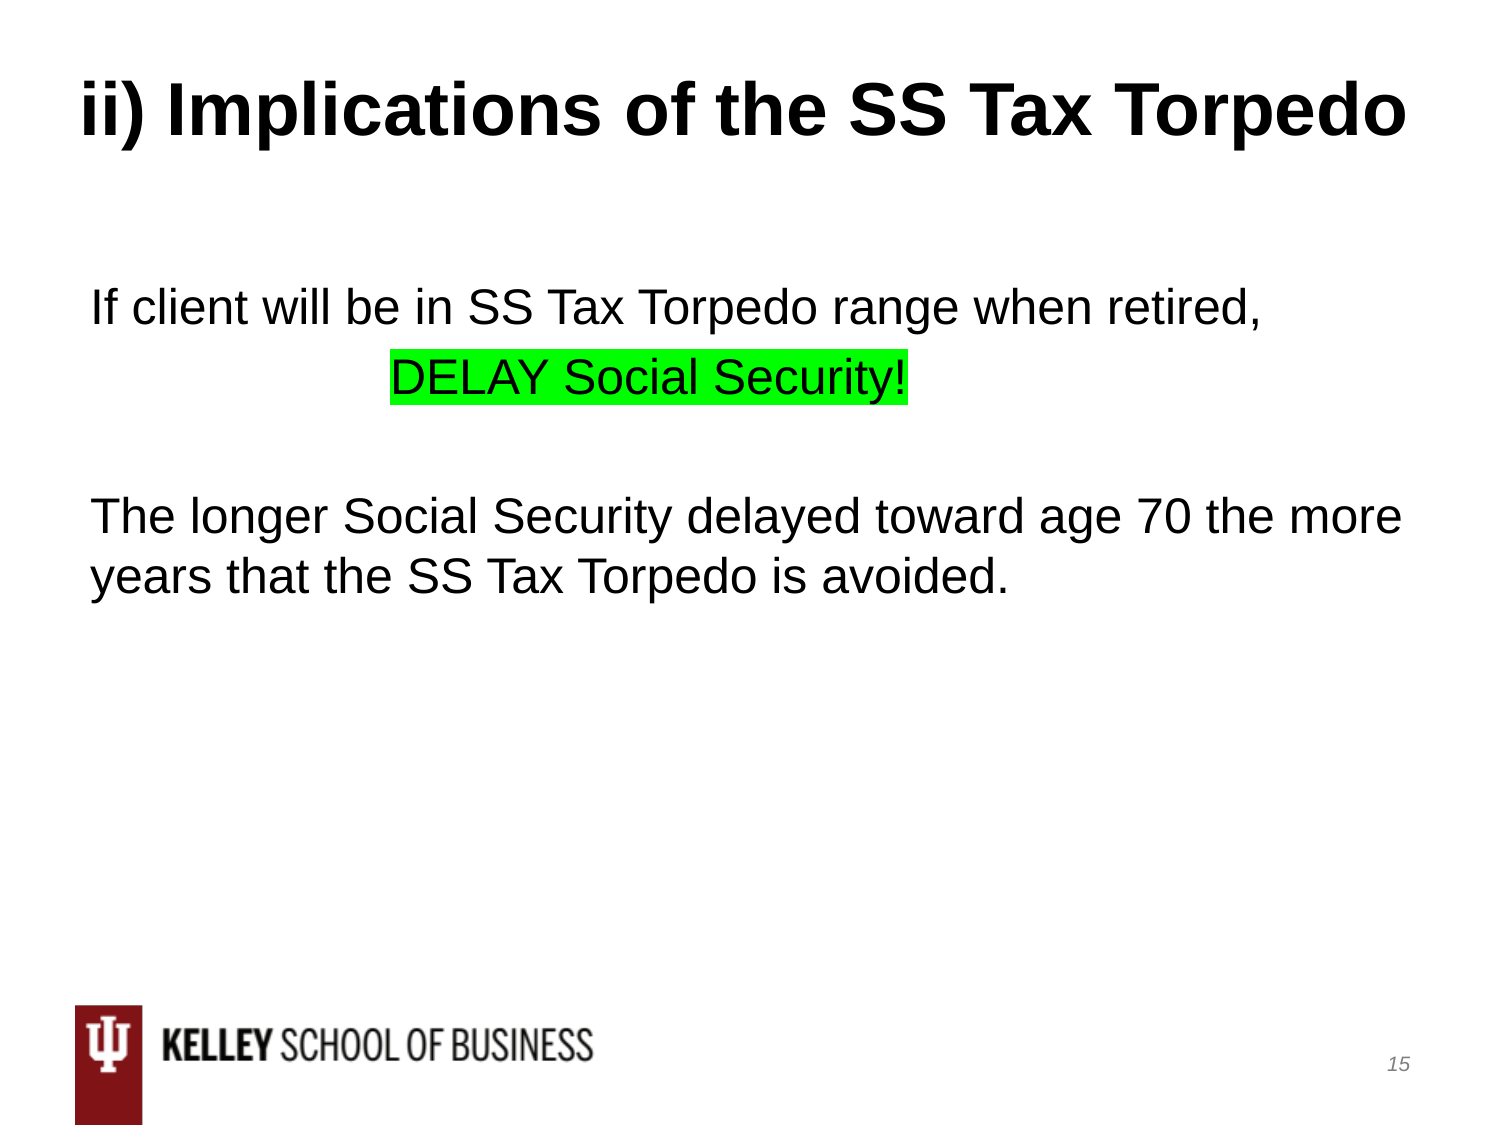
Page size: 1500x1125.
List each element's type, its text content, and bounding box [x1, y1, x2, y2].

slide_number 14 [1233, 1032, 1425, 1093]
title ii) Implications of the SS Tax Torpedo [64, 45, 1425, 167]
list If client will be in SS Tax Torpedo range when retired, DELAY Social Security! The longer Social Security delayed toward age 70 the more years that the SS Tax Torpedo is avoided. [75, 196, 1425, 1004]
